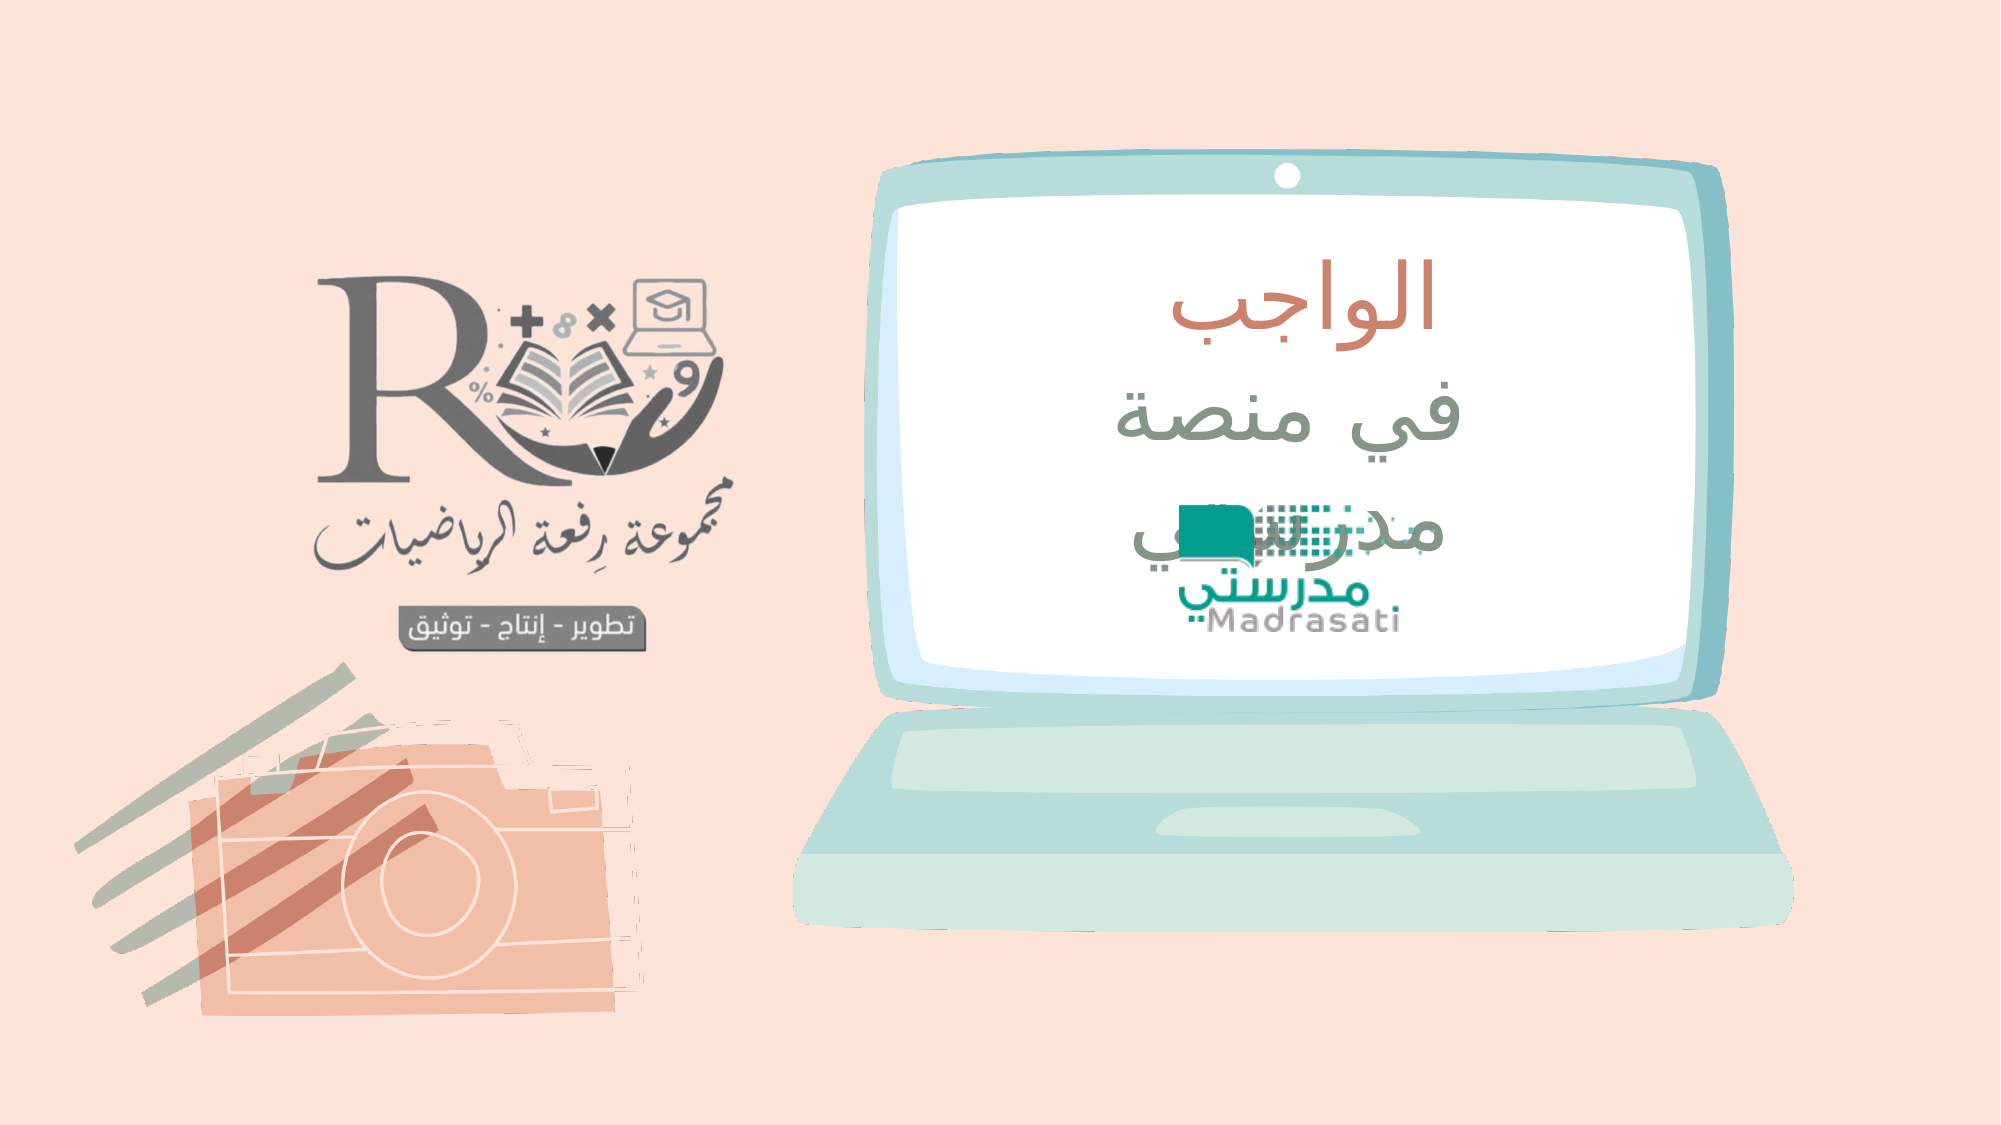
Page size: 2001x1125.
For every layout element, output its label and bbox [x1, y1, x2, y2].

picture [25, 115, 1838, 1072]
